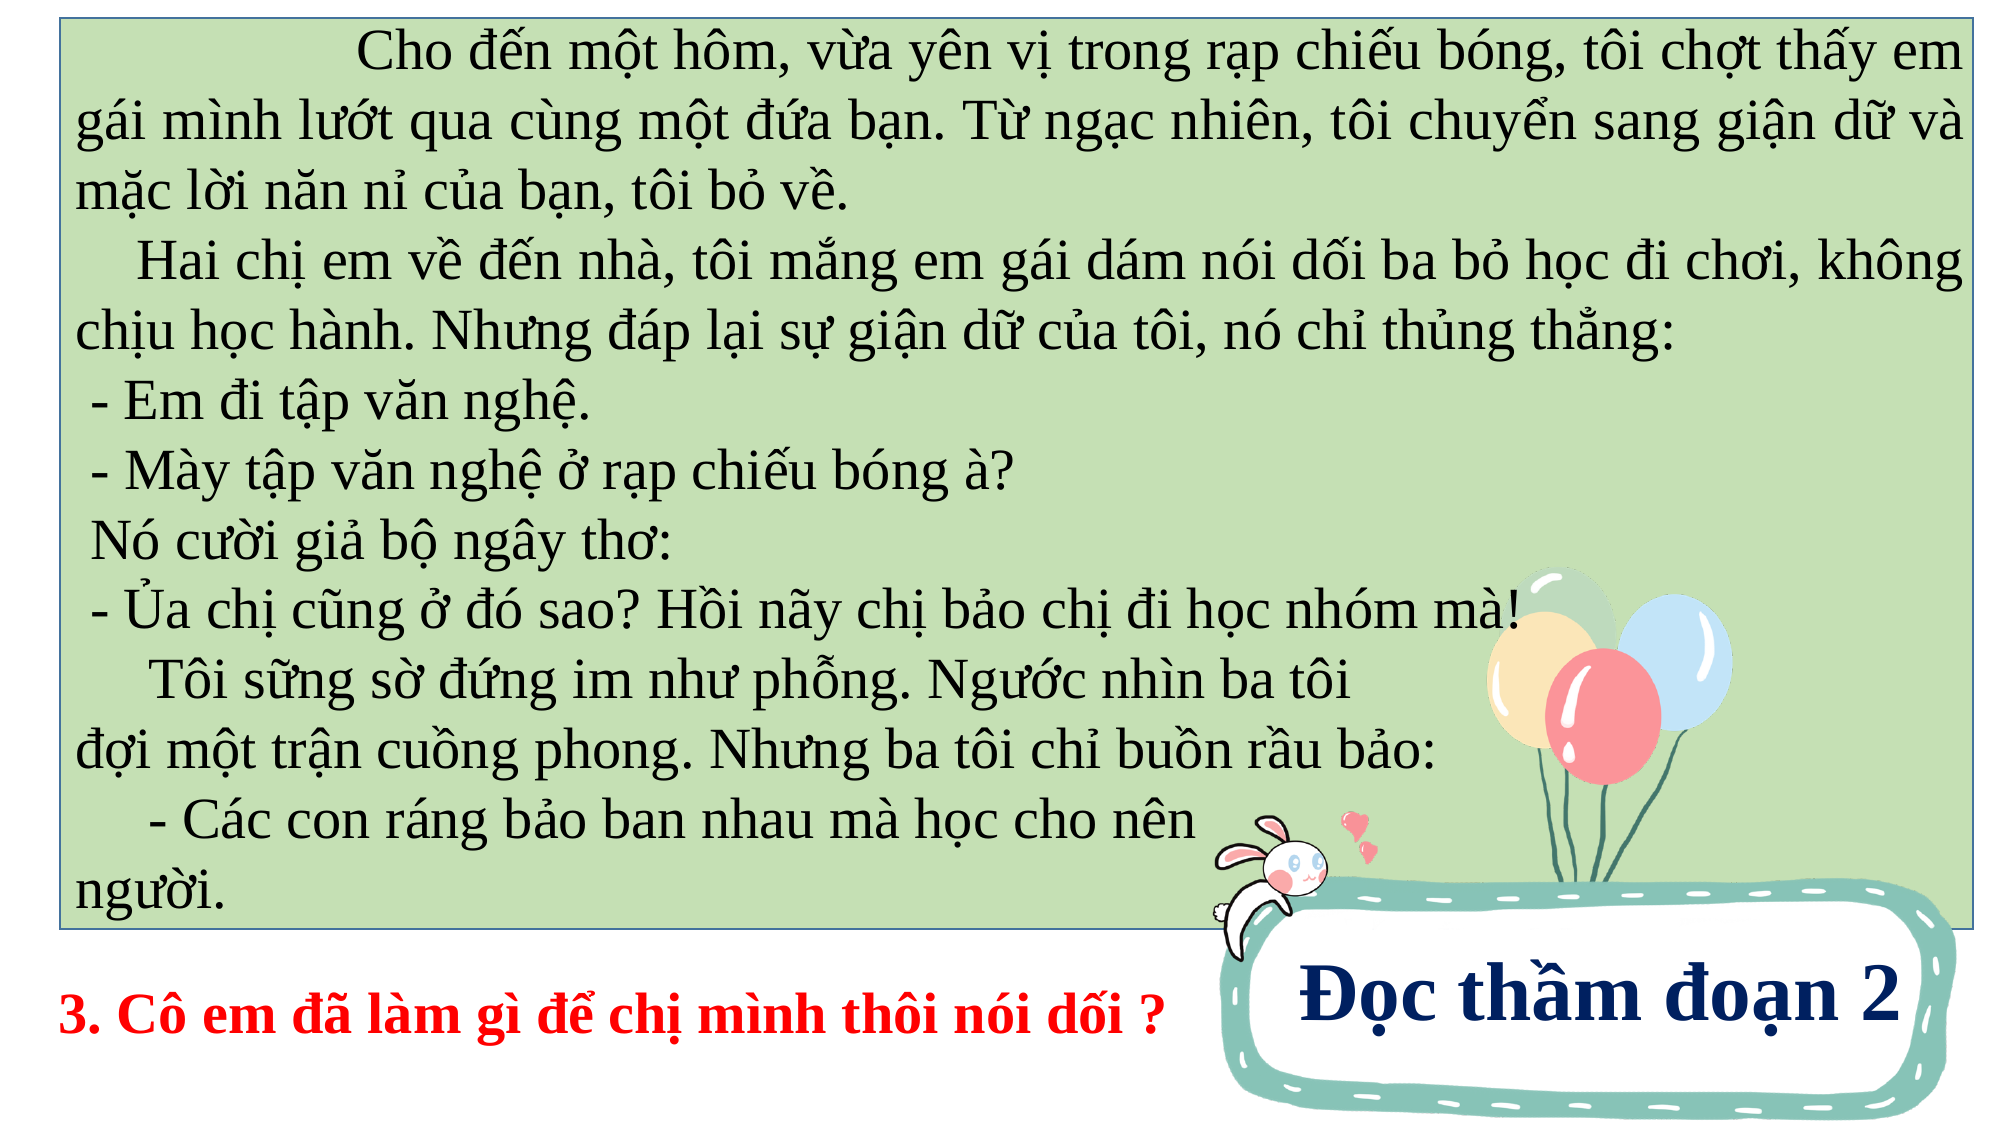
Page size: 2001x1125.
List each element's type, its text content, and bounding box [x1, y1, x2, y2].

picture [1197, 511, 1973, 1125]
text_box 3. Cô em đã làm gì để chị mình thôi nói dối ? [20, 960, 1197, 1073]
text_box Cho đến một hôm, vừa yên vị trong rạp chiếu bóng, tôi chợt thấy em gái mình lướt qua cùng một đứa bạn. Từ ngạc nhiên, tôi chuyển sang giận dữ và mặc lời năn nỉ của bạn, tôi bỏ về. Hai chị em về đến nhà, tôi mắng em gái dám nói dối ba bỏ học đi chơi, không chịu học hành. Nhưng đáp lại sự giận dữ của tôi, nó chỉ thủng thẳng: - Em đi tập văn nghệ. - Mày tập văn nghệ ở rạp chiếu bóng à? Nó cười giả bộ ngây thơ: - Ủa chị cũng ở đó sao? Hồi nãy chị bảo chị đi học nhóm mà! Tôi sững sờ đứng im như phỗng. Ngước nhìn ba tôi đợi một trận cuồng phong. Nhưng ba tôi chỉ buồn rầu bảo: - Các con ráng bảo ban nhau mà học cho nên người. [60, 3, 1980, 973]
